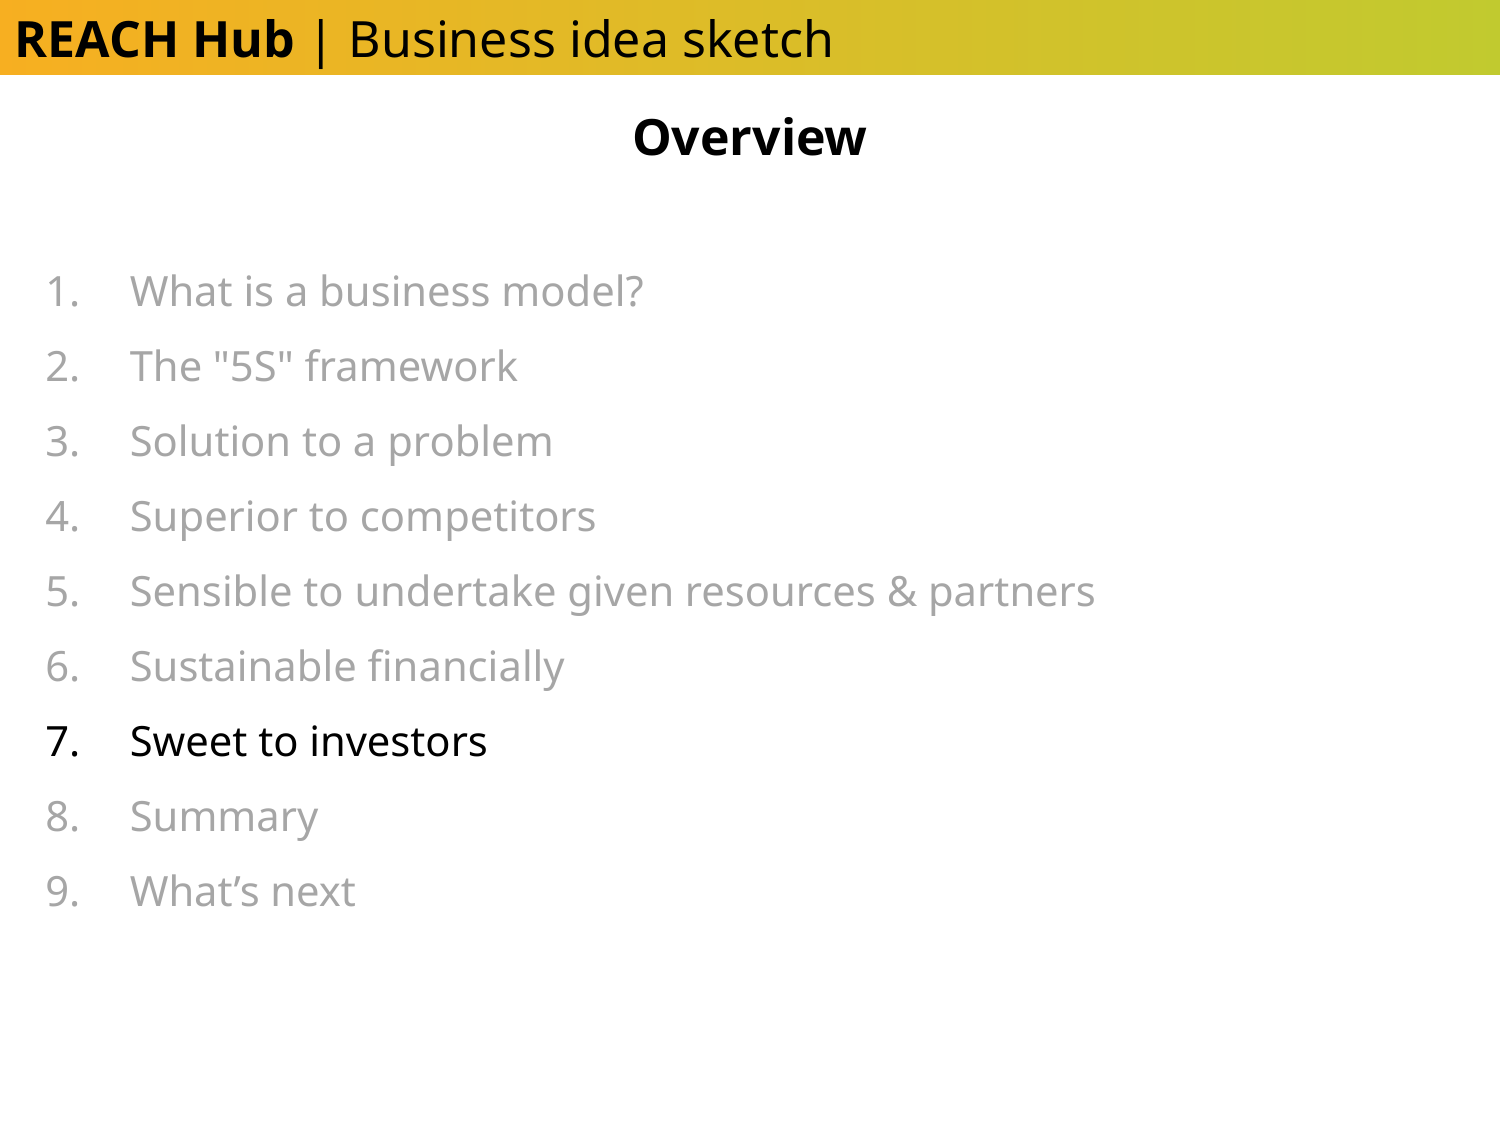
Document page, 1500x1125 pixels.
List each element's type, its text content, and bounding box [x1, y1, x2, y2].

text_box REACH Hub | Business idea sketch [0, 0, 1500, 75]
text_box Overview What is a business model? The "5S" framework Solution to a problem Superior to competitors Sensible to undertake given resources & partners Sustainable financially Sweet to investors Summary What’s next [30, 97, 1470, 923]
